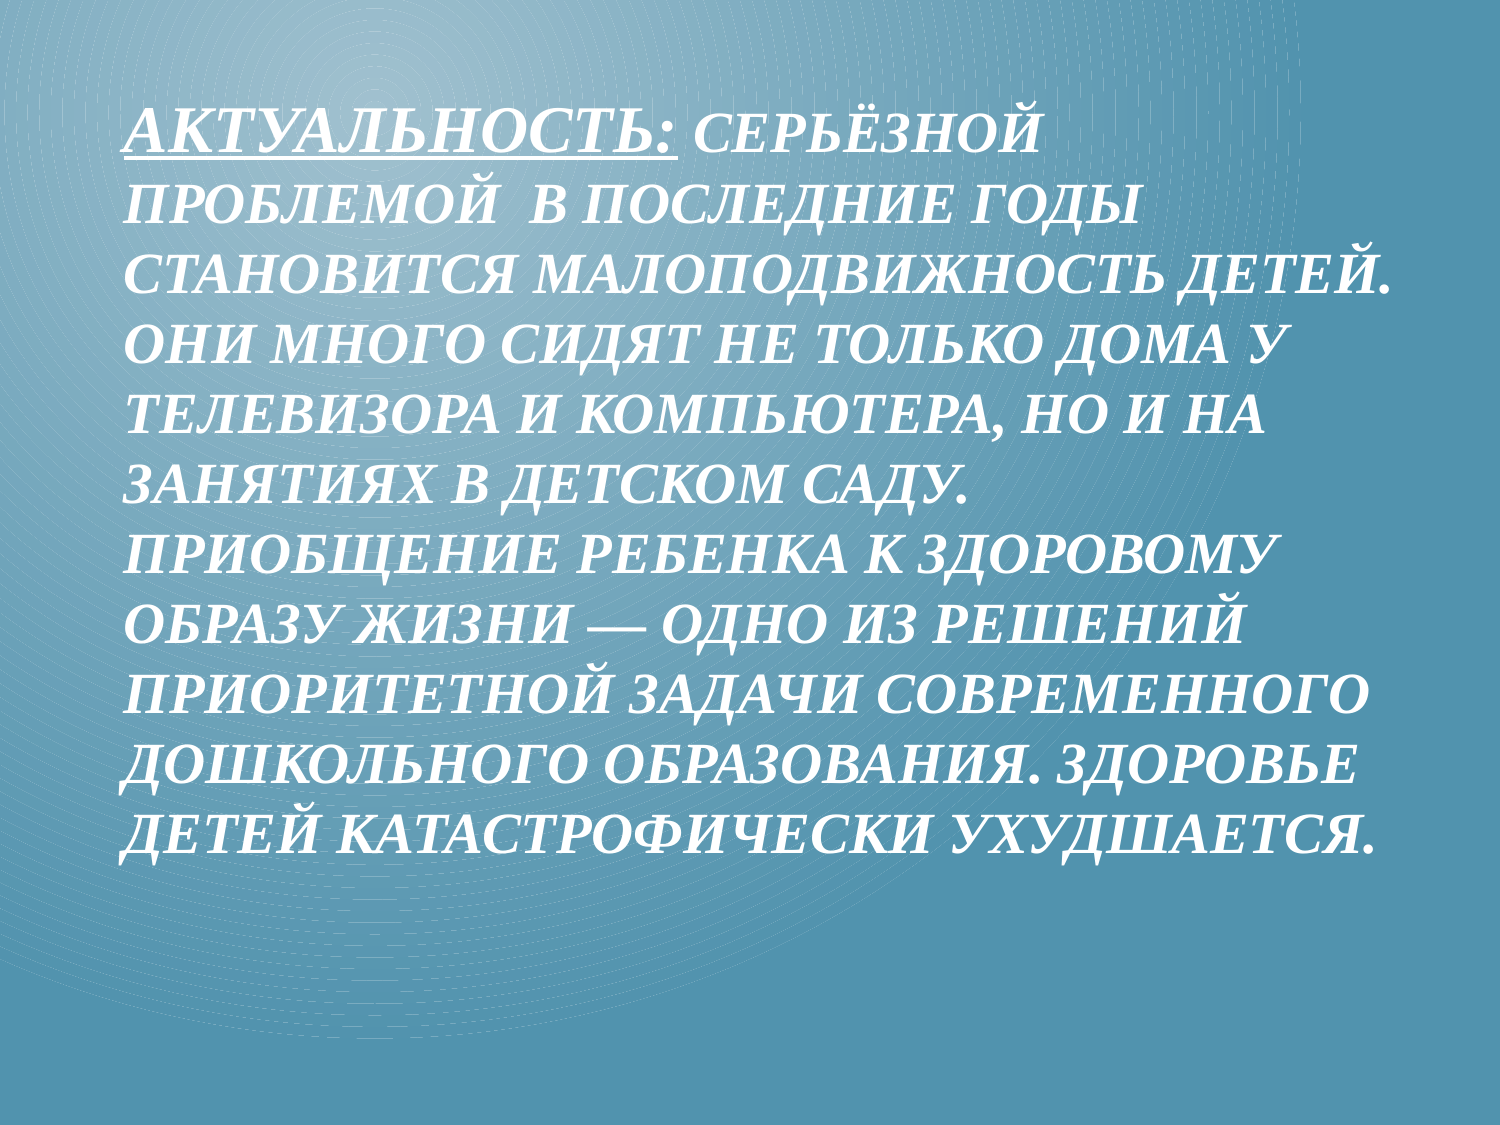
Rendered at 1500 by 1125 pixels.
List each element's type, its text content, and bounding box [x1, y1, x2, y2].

title Актуальность: Серьёзной проблемой в последние годы становится малоподвижность детей. Они много сидят не только дома у телевизора и компьютера, но и на занятиях в детском саду. Приобщение ребенка к здоровому образу жизни — одно из решений приоритетной задачи современного дошкольного образования. Здоровье детей катастрофически ухудшается. [123, 78, 1400, 1059]
